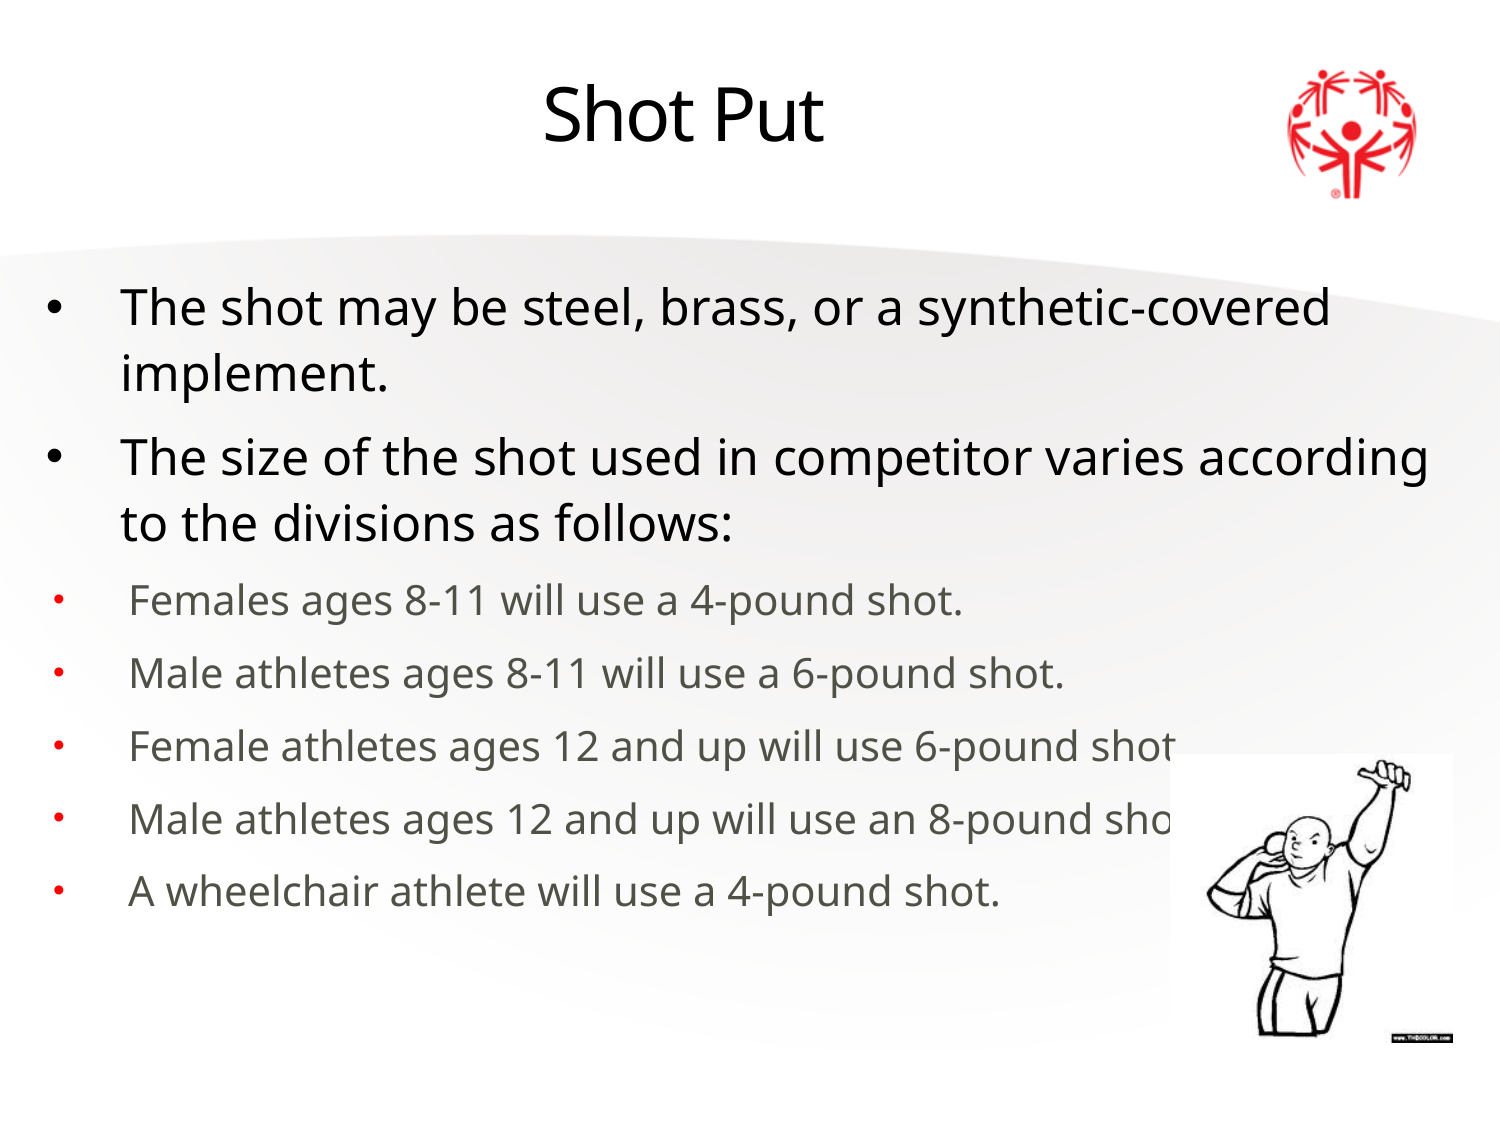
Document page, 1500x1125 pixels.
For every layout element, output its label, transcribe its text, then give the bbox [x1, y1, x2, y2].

title Shot Put [100, 37, 1268, 200]
text_box The shot may be steel, brass, or a synthetic-covered implement. The size of the shot used in competitor varies according to the divisions as follows: Females ages 8-11 will use a 4-pound shot. Male athletes ages 8-11 will use a 6-pound shot. Female athletes ages 12 and up will use 6-pound shot. Male athletes ages 12 and up will use an 8-pound shot. A wheelchair athlete will use a 4-pound shot. [31, 262, 1475, 1002]
picture [0, 0, 1500, 1125]
